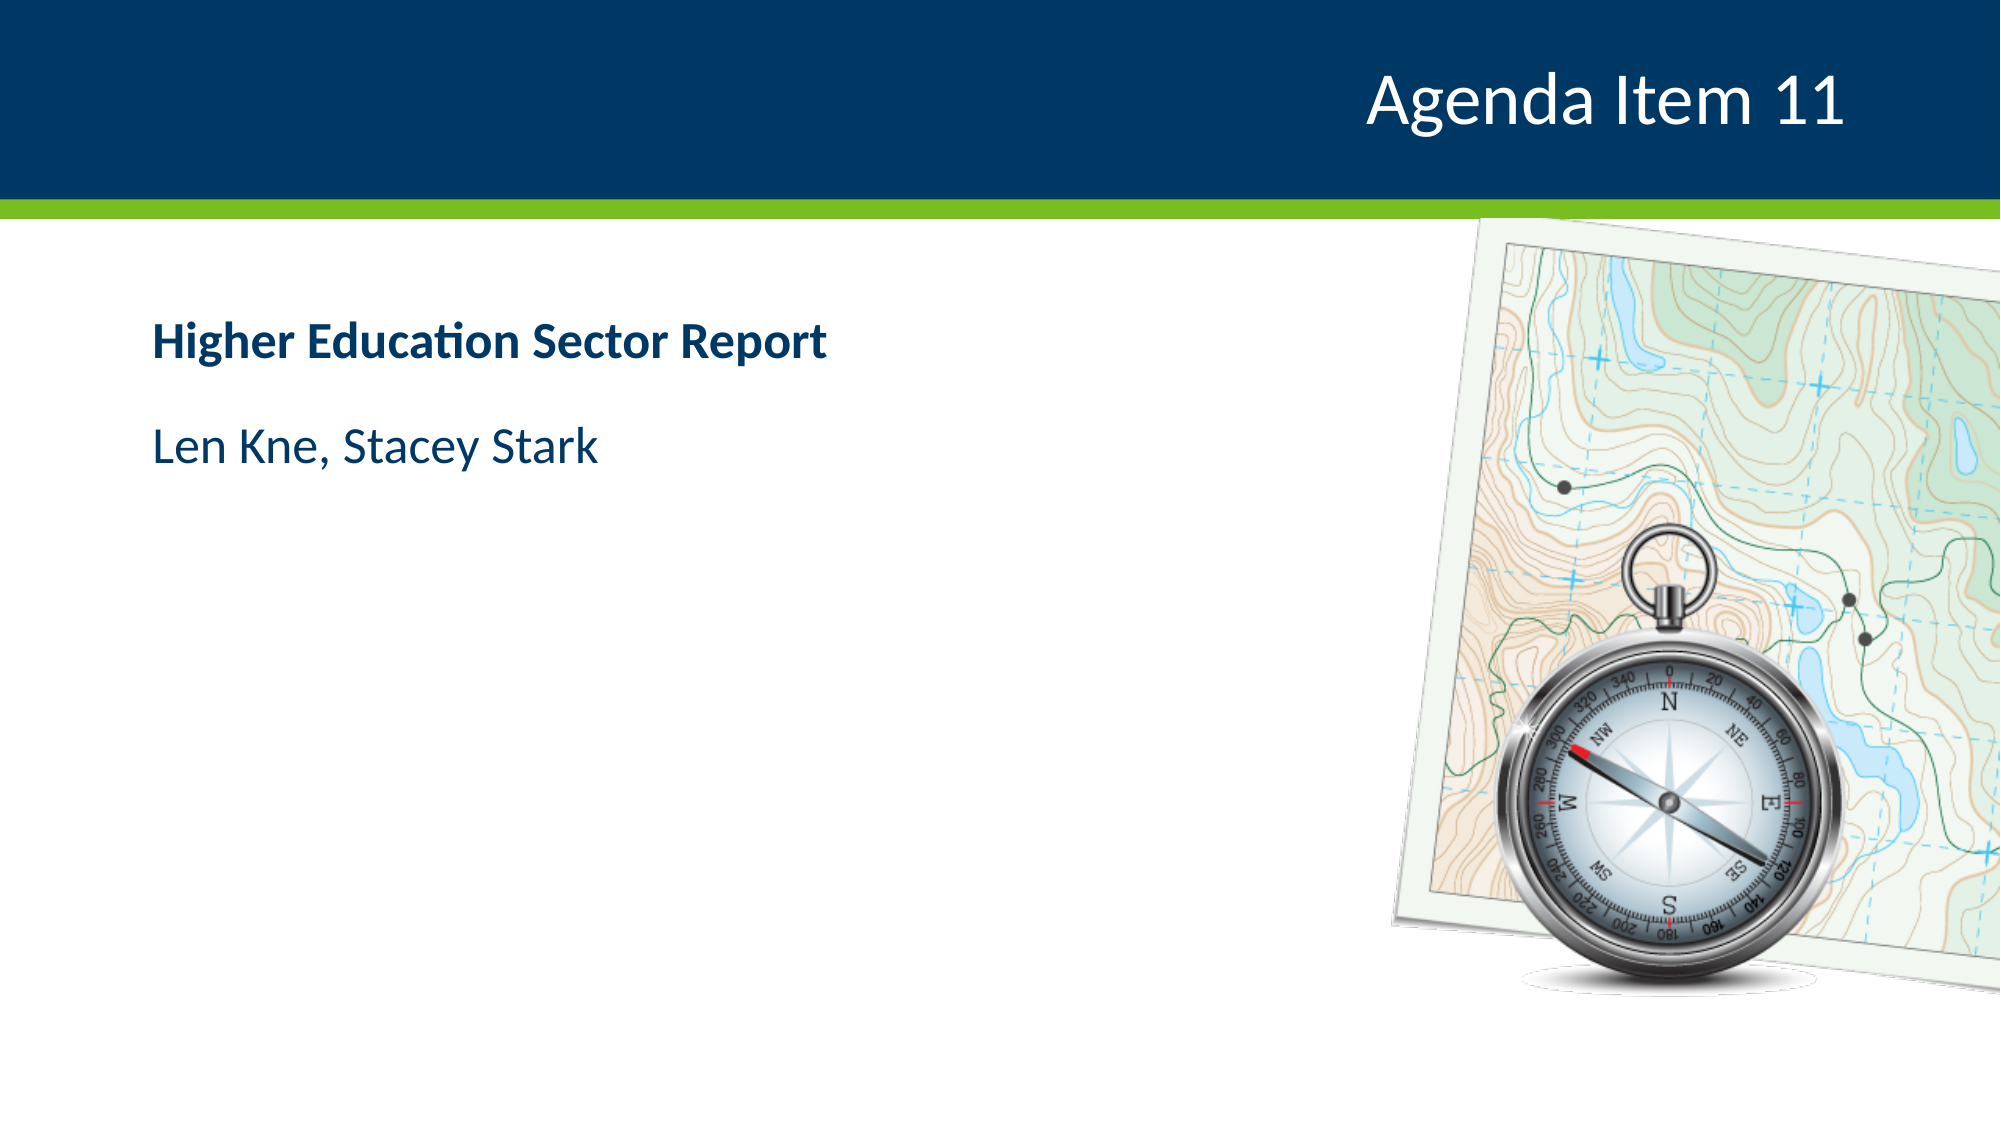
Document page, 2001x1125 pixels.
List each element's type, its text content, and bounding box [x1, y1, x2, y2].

picture [1370, 218, 2000, 1006]
title Agenda Item 11 [137, 24, 1863, 175]
list Higher Education Sector Report Len Kne, Stacey Stark [137, 299, 1342, 1014]
